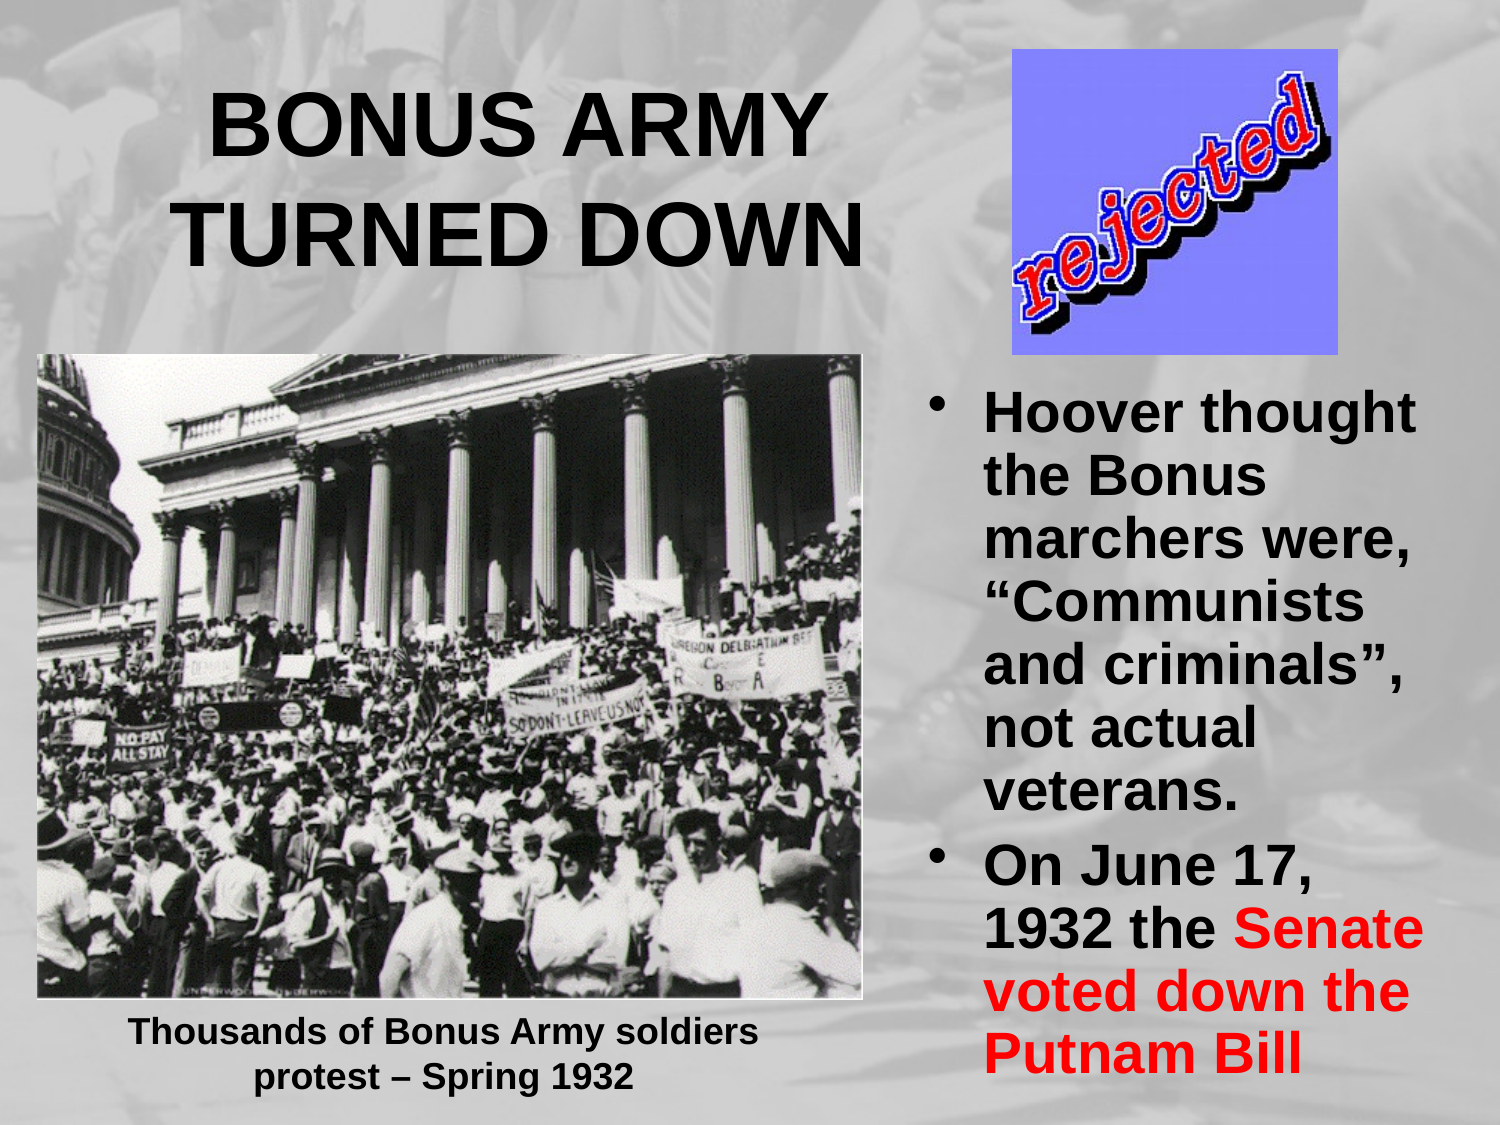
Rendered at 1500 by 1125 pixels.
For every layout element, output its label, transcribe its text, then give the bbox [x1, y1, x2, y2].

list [37, 354, 863, 1000]
title BONUS ARMY TURNED DOWN [37, 87, 1000, 263]
text_box Thousands of Bonus Army soldiers protest – Spring 1932 [62, 1000, 825, 1105]
picture [0, 0, 1500, 1125]
list Hoover thought the Bonus marchers were, “Communists and criminals”, not actual veterans. On June 17, 1932 the Senate voted down the Putnam Bill [912, 375, 1450, 1125]
